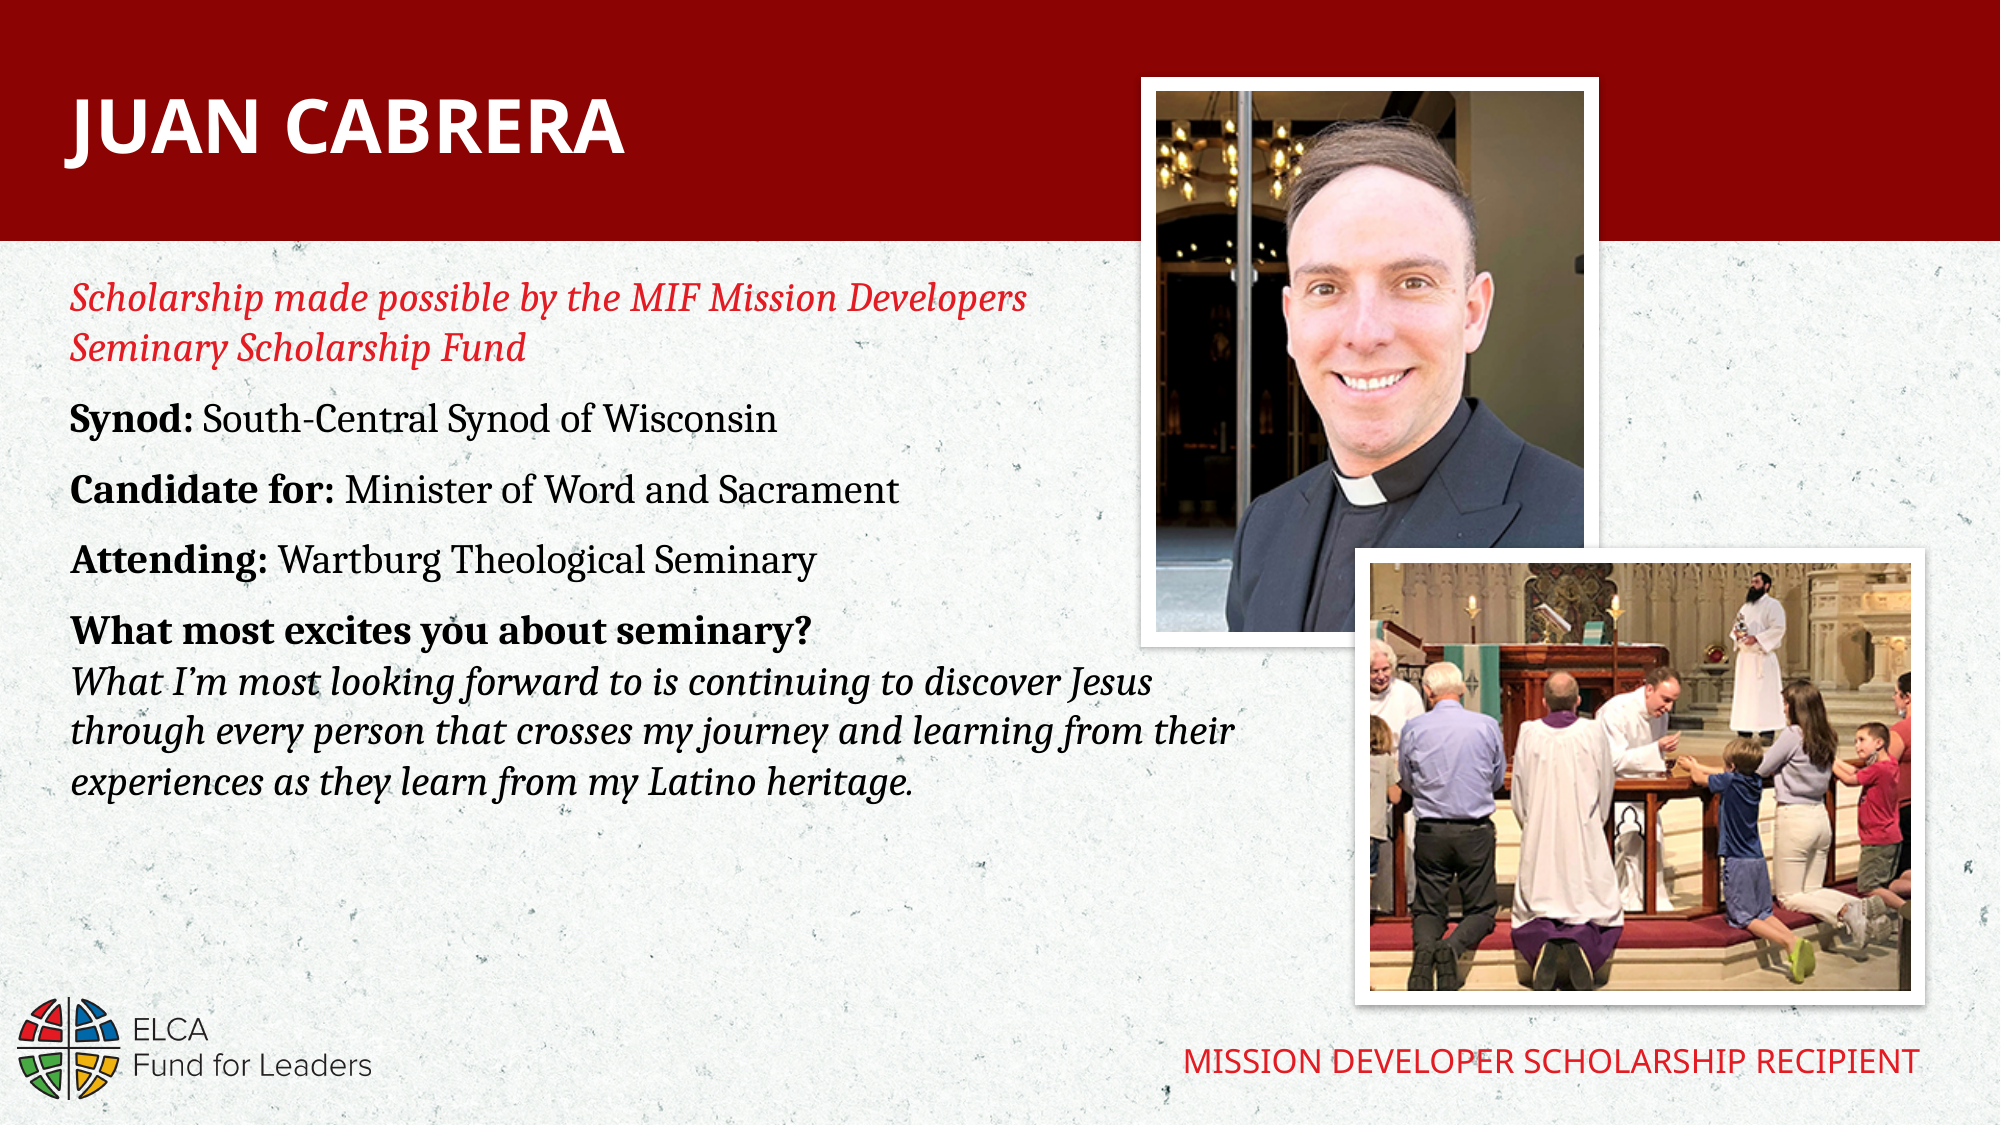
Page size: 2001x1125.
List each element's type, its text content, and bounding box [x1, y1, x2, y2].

title JUAN CABRERA [70, 80, 1922, 188]
picture [0, 0, 2001, 1125]
picture [1155, 91, 1911, 991]
list Scholarship made possible by the MIF Mission Developers Seminary Scholarship Fund Synod: South-Central Synod of Wisconsin Candidate for: Minister of Word and Sacrament Attending: Wartburg Theological Seminary What most excites you about seminary? What I’m most looking forward to is continuing to discover Jesus through every person that crosses my journey and learning from their experiences as they learn from my Latino heritage. [70, 239, 1350, 982]
text_box MISSION DEVELOPER SCHOLARSHIP RECIPIENT [903, 1040, 1922, 1081]
